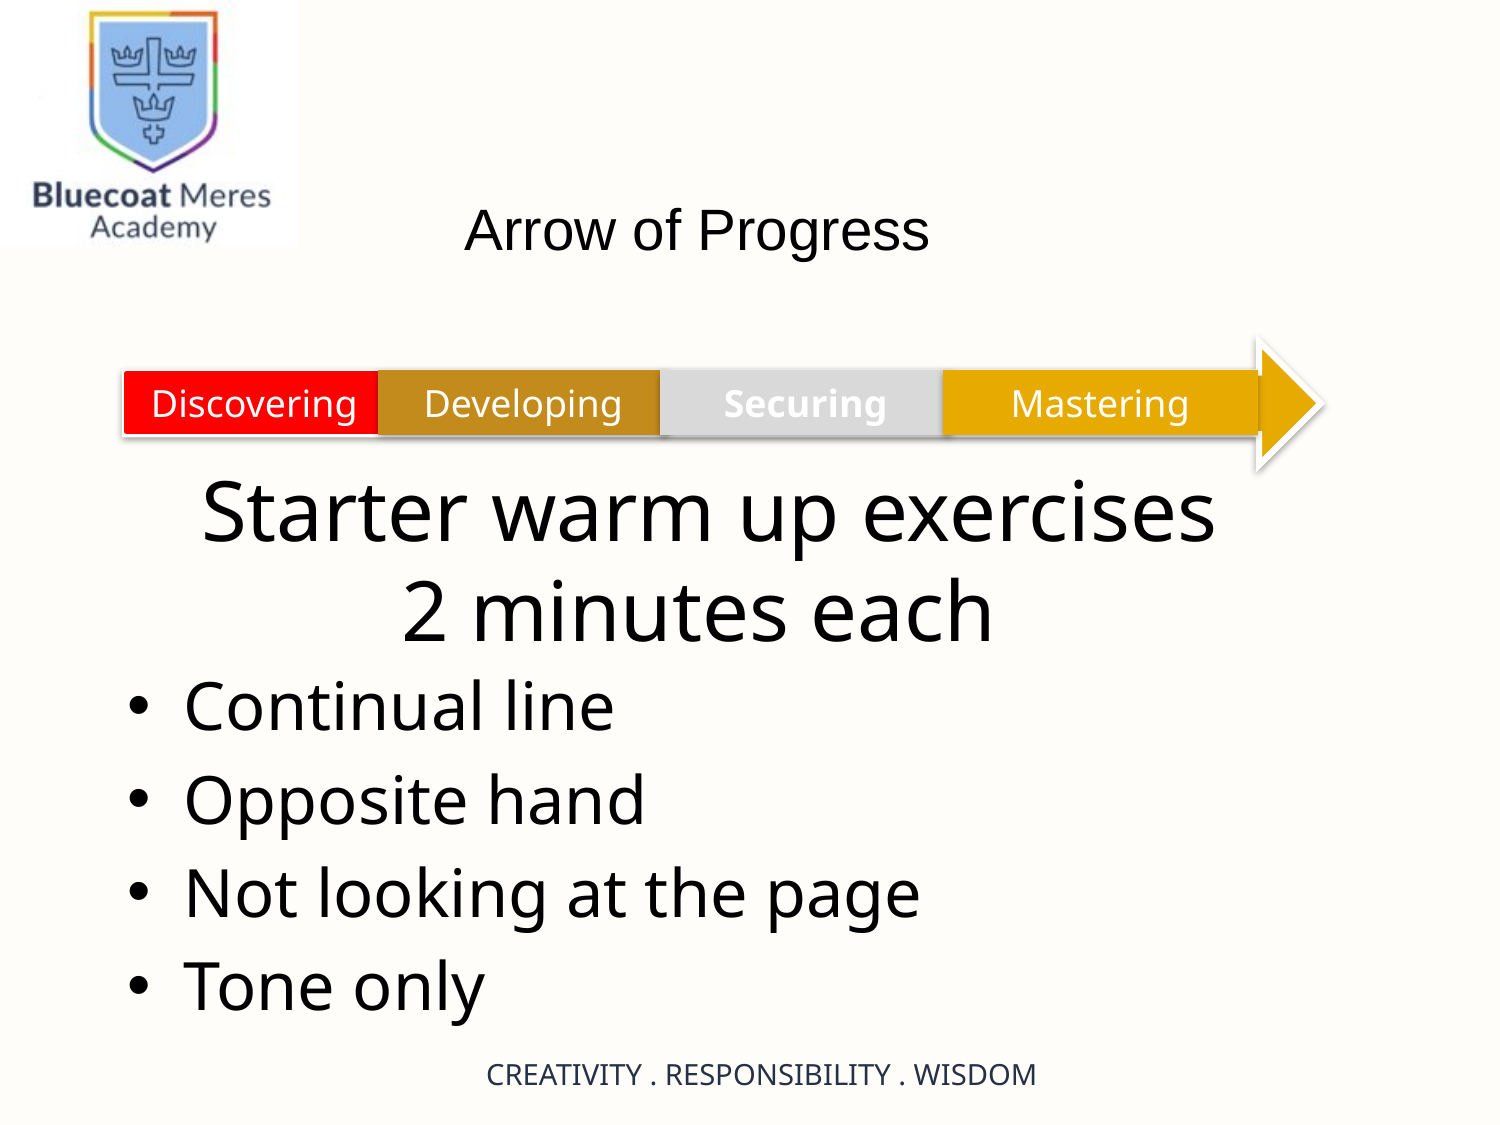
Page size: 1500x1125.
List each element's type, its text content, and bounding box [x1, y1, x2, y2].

list Continual line Opposite hand Not looking at the page Tone only [112, 656, 1388, 1049]
picture [0, 0, 298, 247]
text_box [124, 341, 1322, 466]
title Starter warm up exercises 2 minutes each [83, 464, 1359, 652]
text_box Arrow of Progress [407, 184, 1034, 270]
footer CREATIVITY . RESPONSIBILITY . WISDOM [407, 1049, 1117, 1124]
